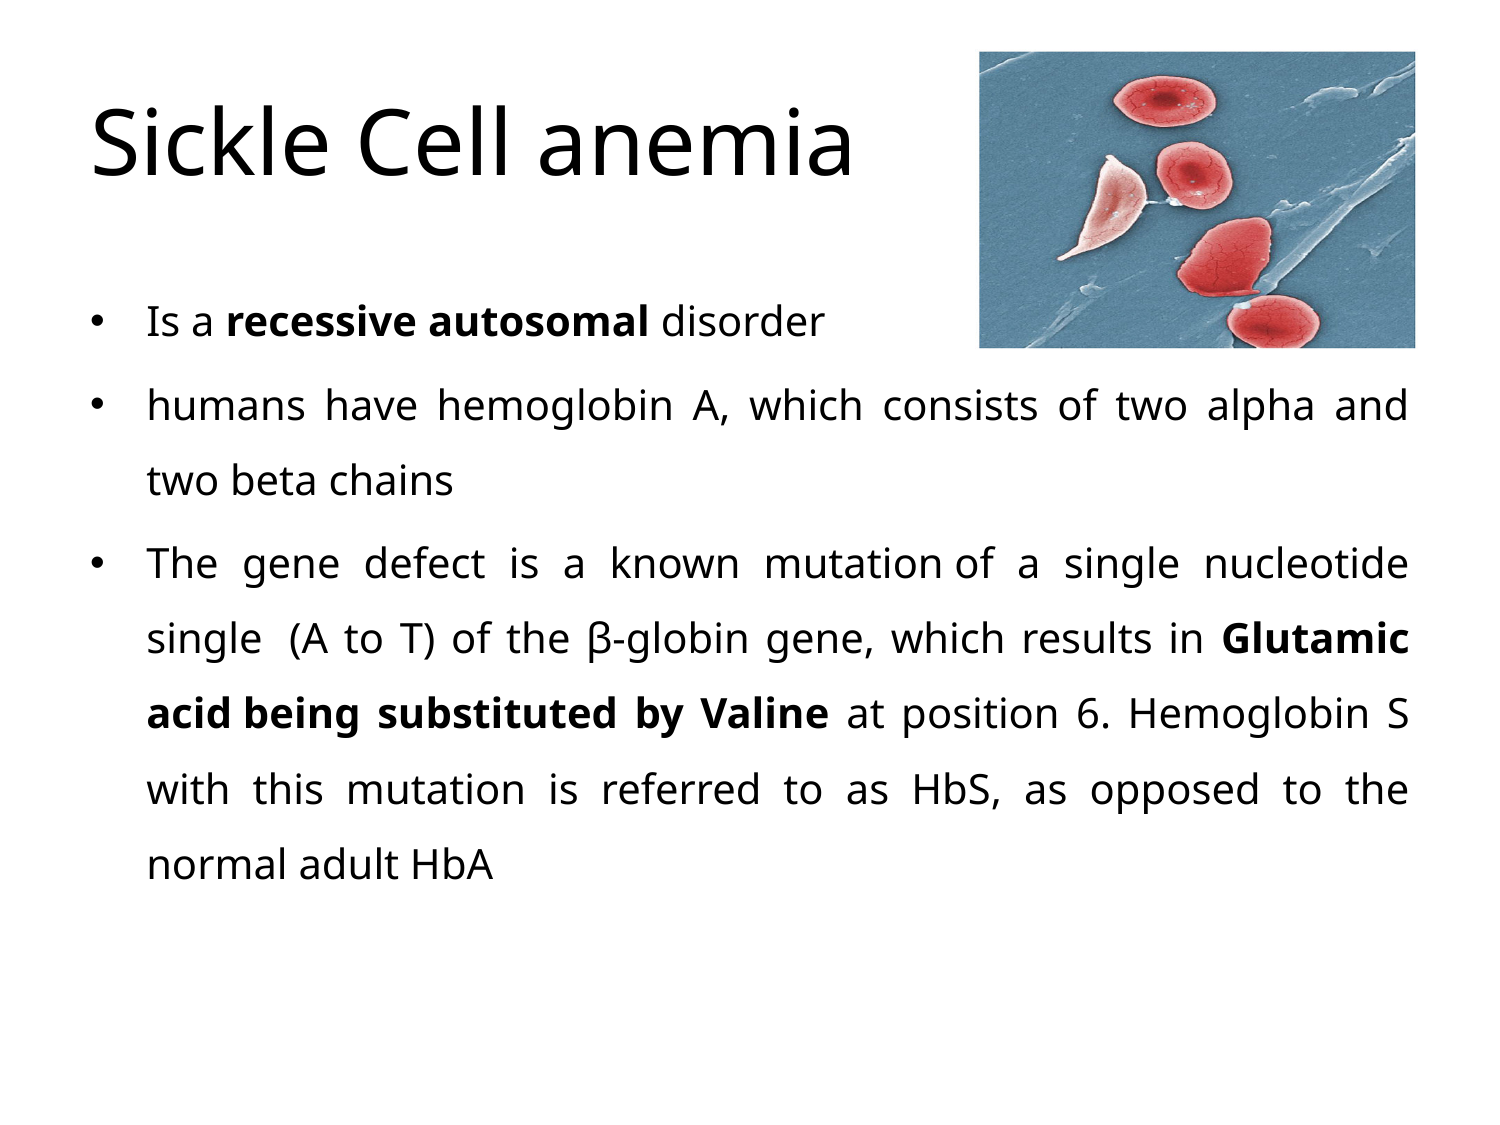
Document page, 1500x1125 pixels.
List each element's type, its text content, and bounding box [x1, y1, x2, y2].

picture [974, 49, 1418, 351]
list Is a recessive autosomal disorder humans have hemoglobin A, which consists of two alpha and two beta chains The gene defect is a known mutation of a single nucleotide single (A to T) of the β-globin gene, which results in Glutamic acid being substituted by Valine at position 6. Hemoglobin S with this mutation is referred to as HbS, as opposed to the normal adult HbA [75, 262, 1425, 1005]
title Sickle Cell anemia [75, 45, 1425, 233]
